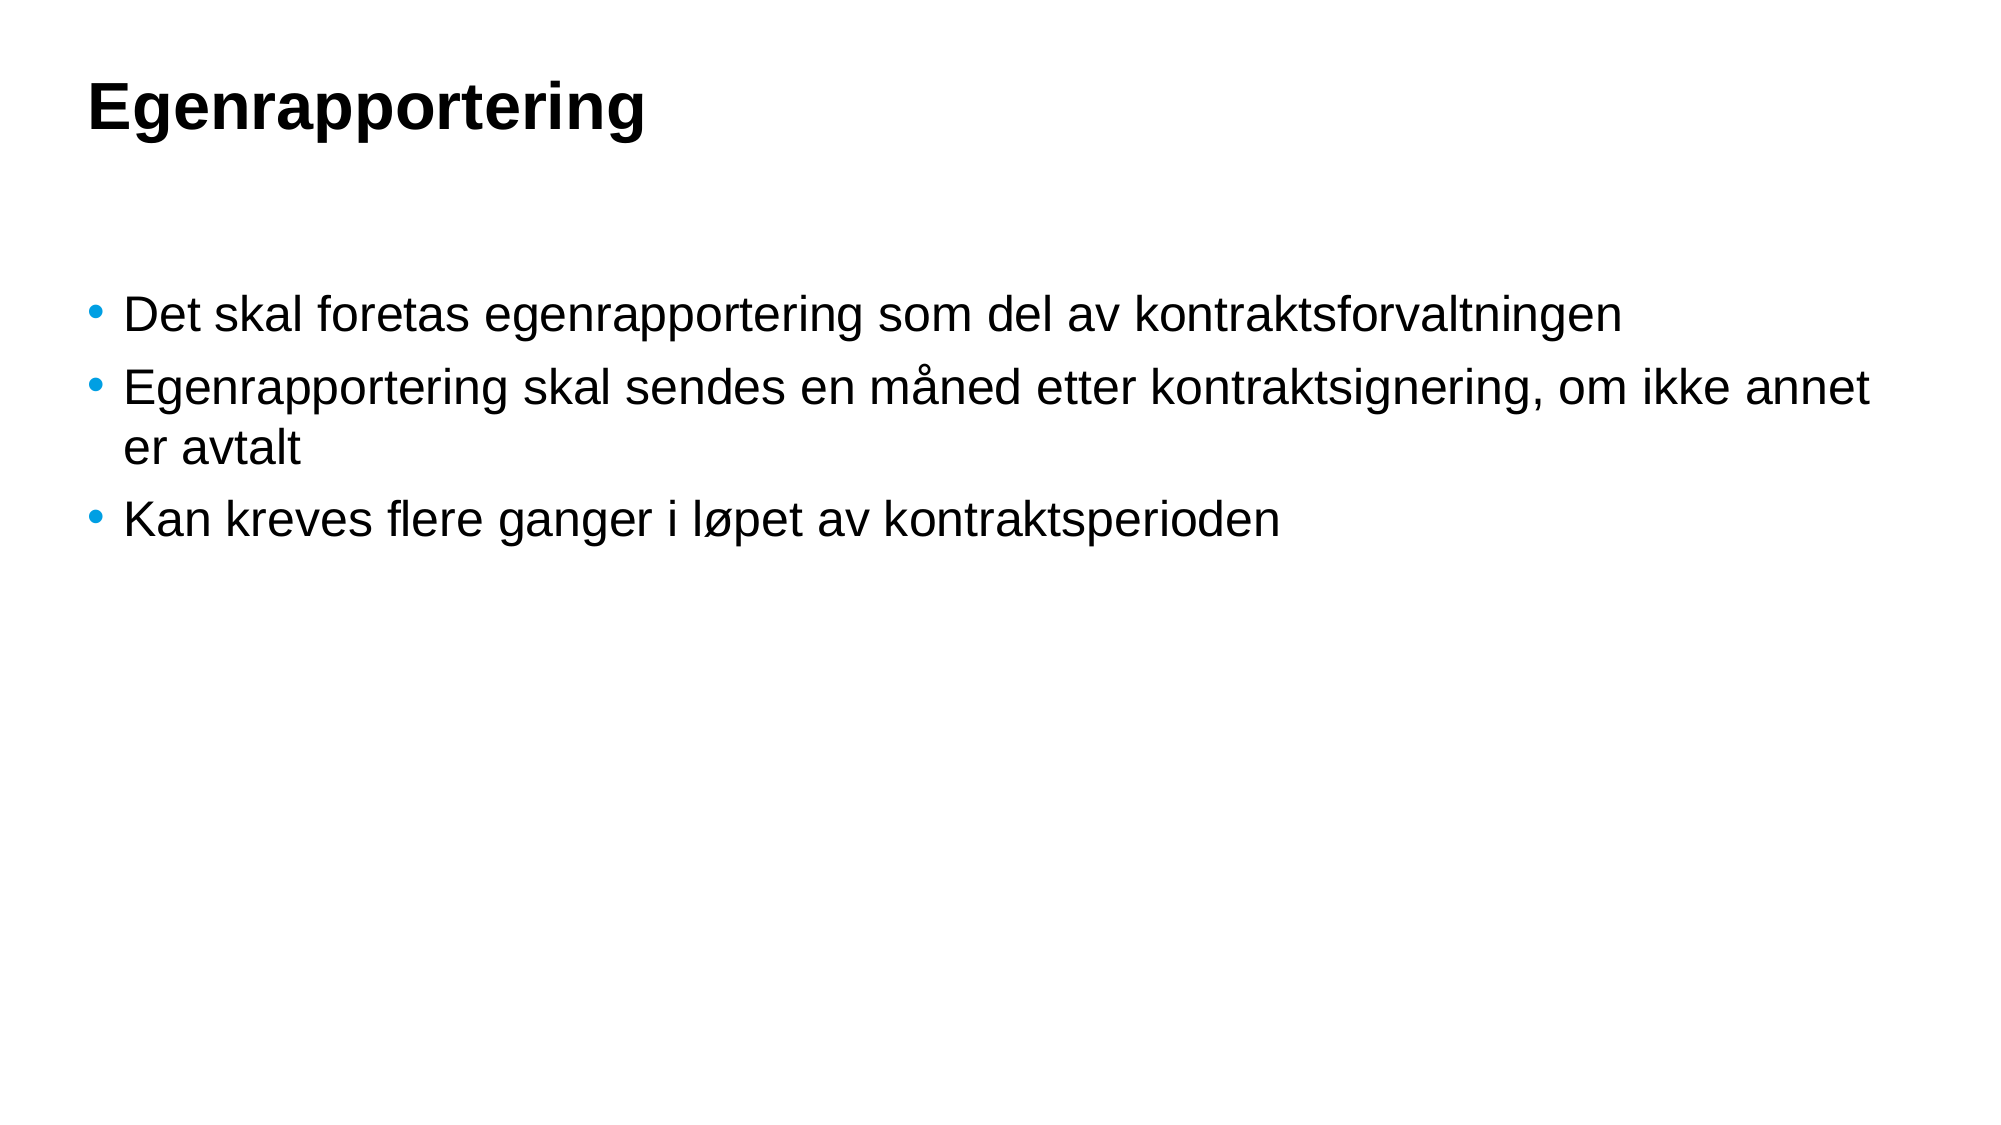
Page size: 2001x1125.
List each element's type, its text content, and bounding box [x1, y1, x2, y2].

list Det skal foretas egenrapportering som del av kontraktsforvaltningen Egenrapportering skal sendes en måned etter kontraktsignering, om ikke annet er avtalt Kan kreves flere ganger i løpet av kontraktsperioden [87, 281, 1910, 976]
title Egenrapportering [87, 72, 1910, 188]
